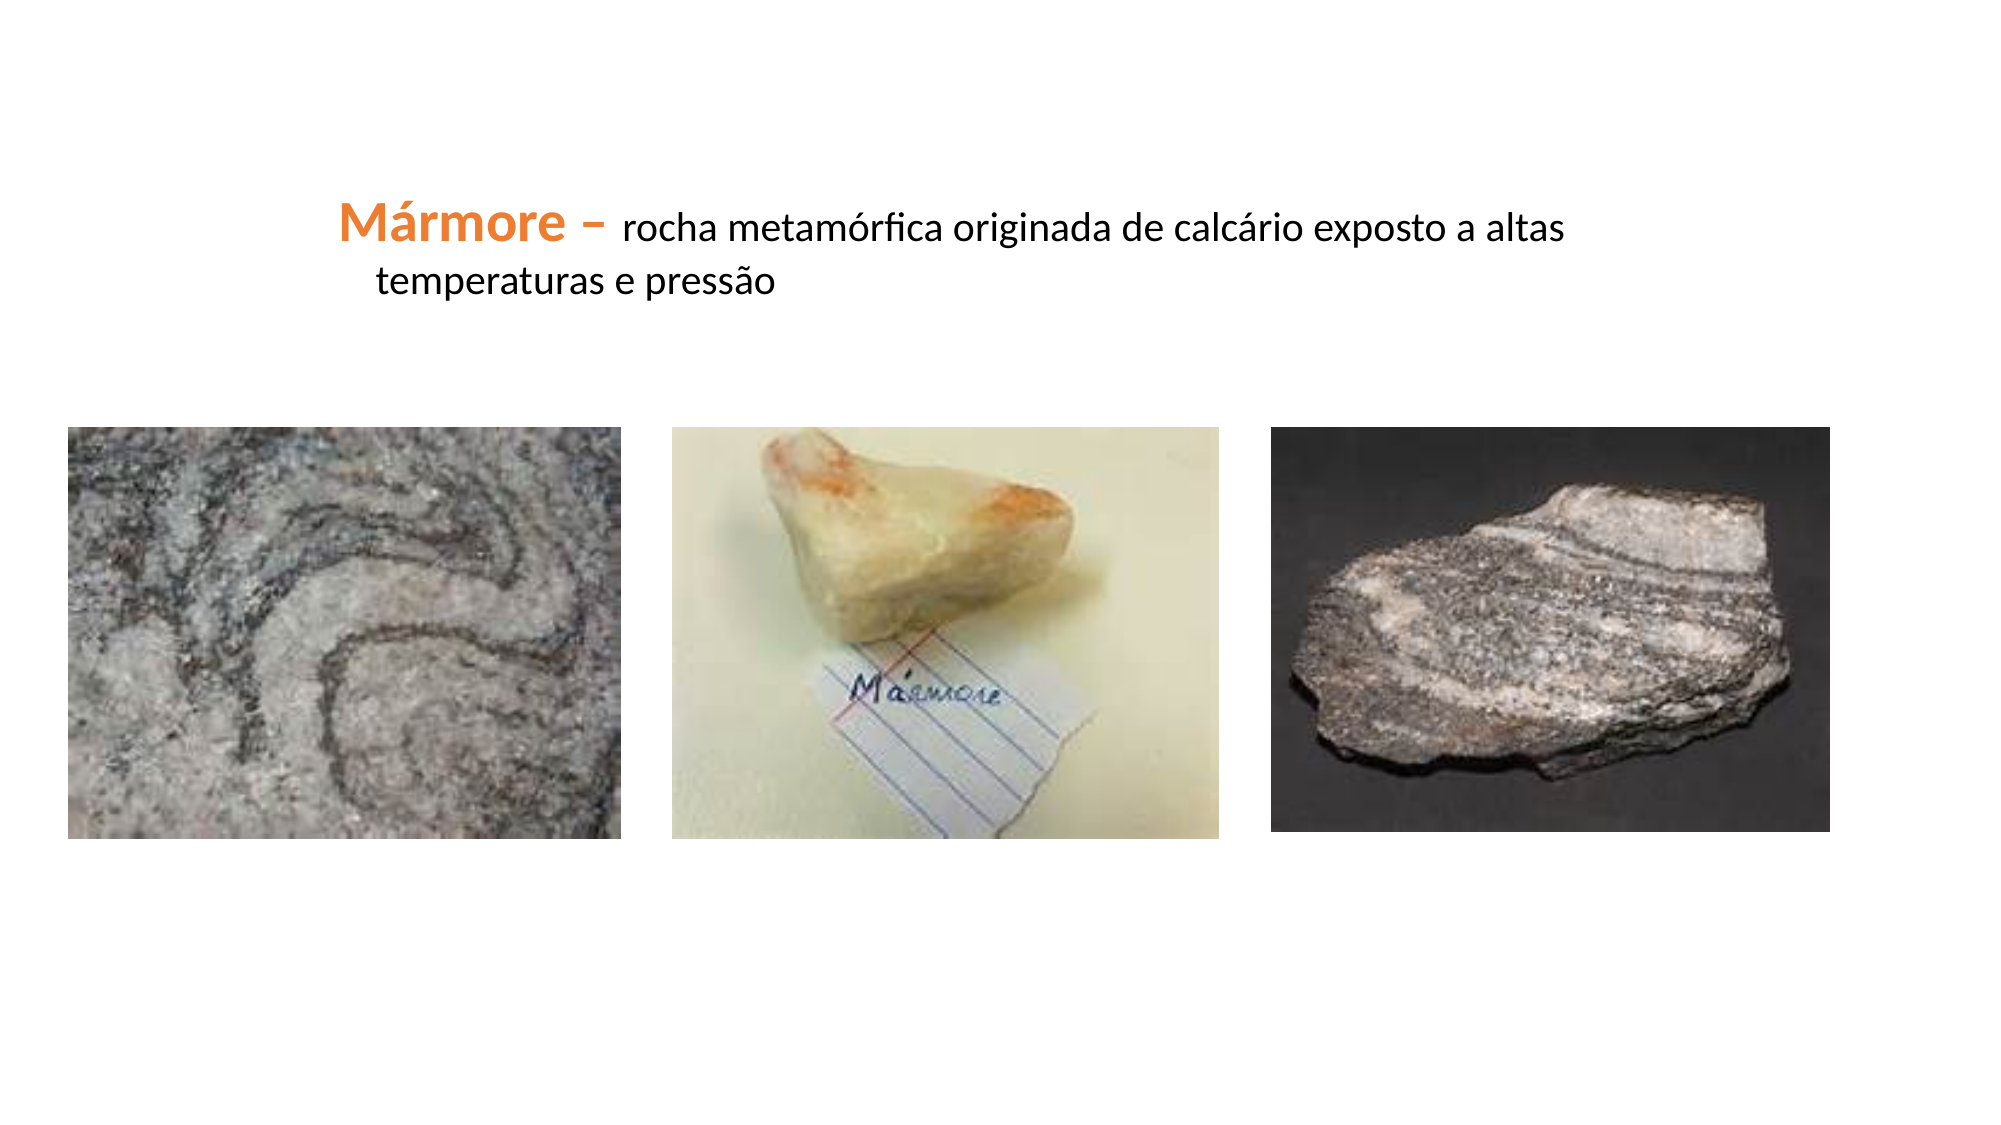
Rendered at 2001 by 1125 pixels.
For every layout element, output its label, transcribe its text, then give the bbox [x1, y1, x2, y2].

picture [1271, 427, 1830, 832]
text_box Mármore – rocha metamórfica originada de calcário exposto a altas temperaturas e pressão [323, 175, 1684, 717]
picture [68, 427, 621, 839]
picture [672, 427, 1219, 839]
